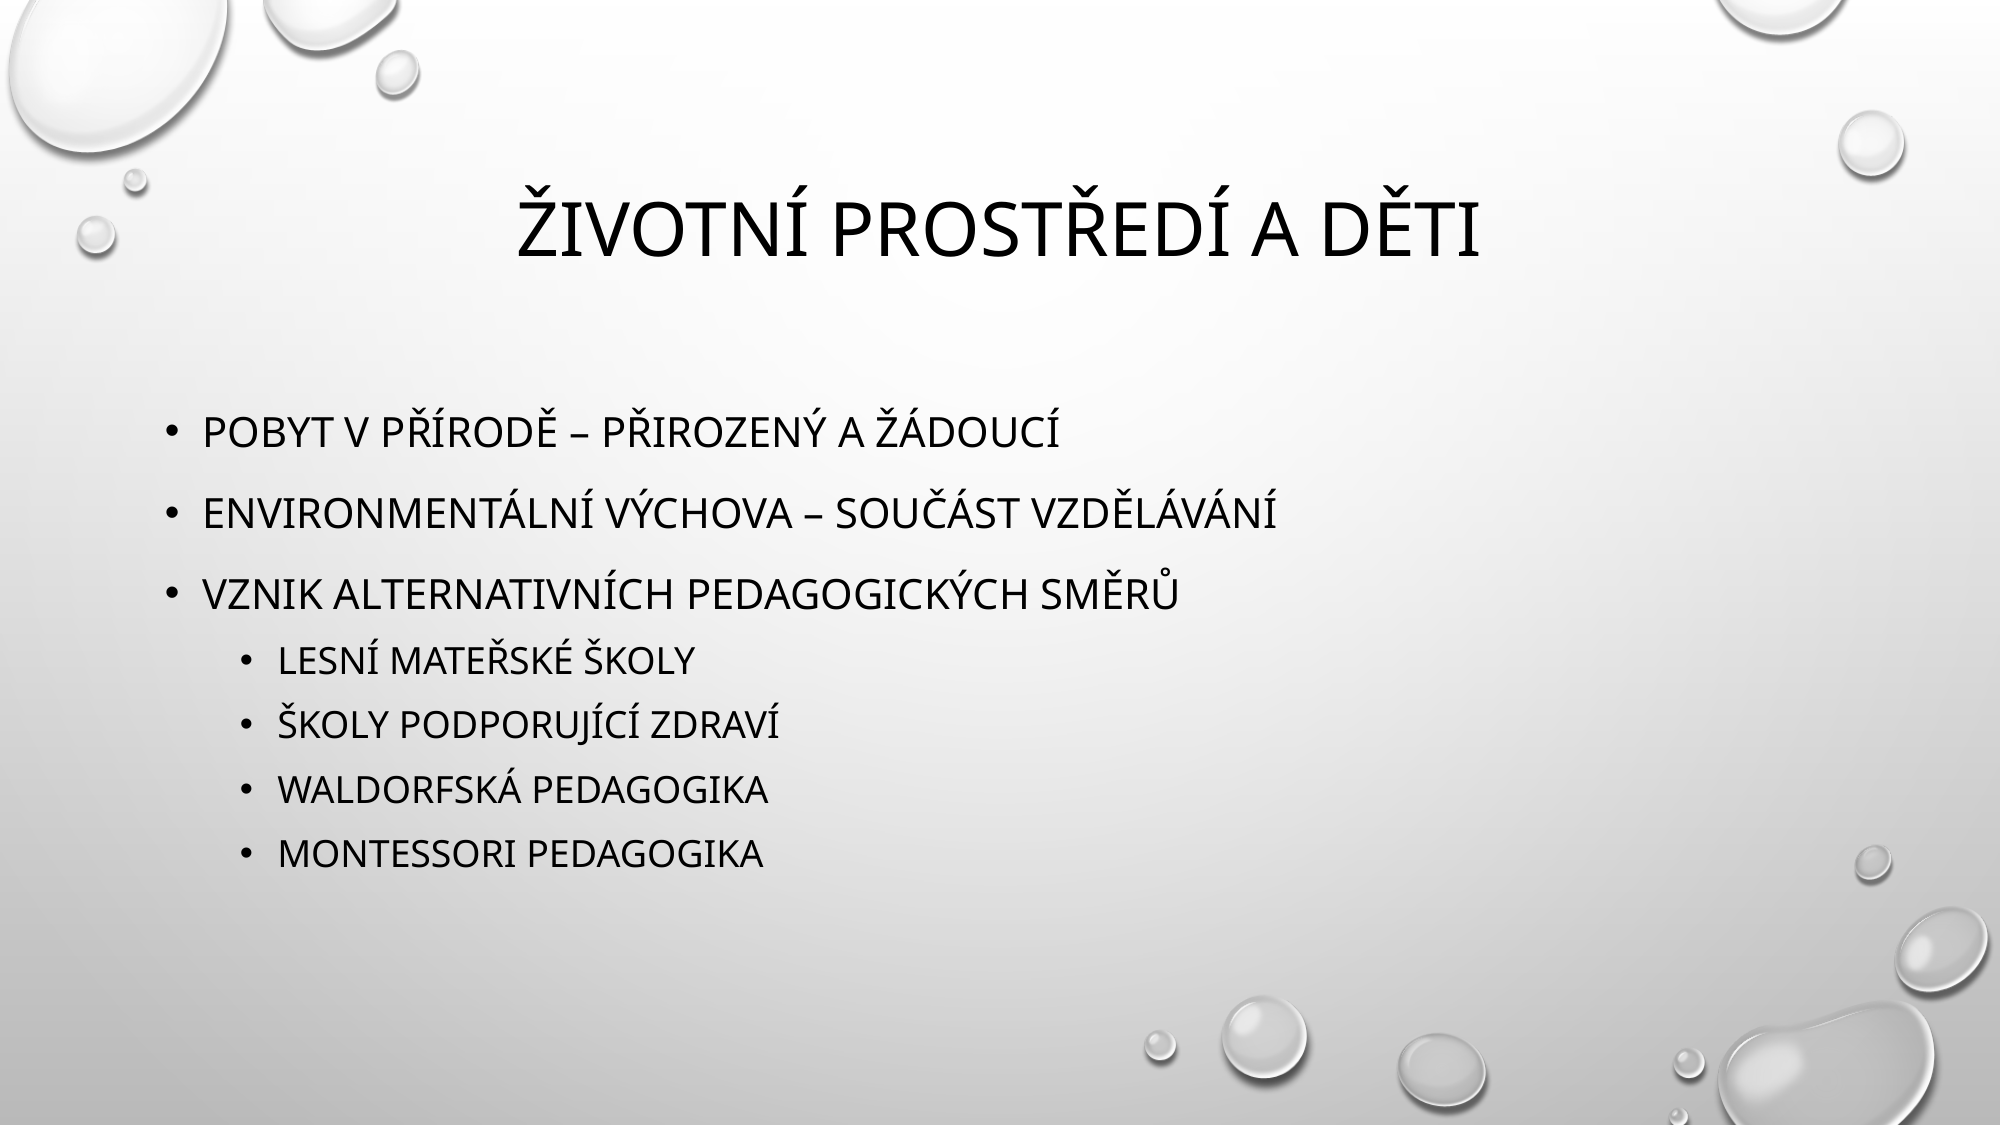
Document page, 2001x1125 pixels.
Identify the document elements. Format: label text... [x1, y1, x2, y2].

title Životní prostředí a děti [149, 101, 1851, 364]
list Pobyt v přírodě – přirozený a žádoucí Environmentální výchova – součást vzdělávání Vznik alternativních pedagogických směrů Lesní mateřské školy Školy podporující zdraví Waldorfská pedagogika Montessori pedagogika [149, 388, 1850, 950]
picture [0, 0, 2000, 1125]
